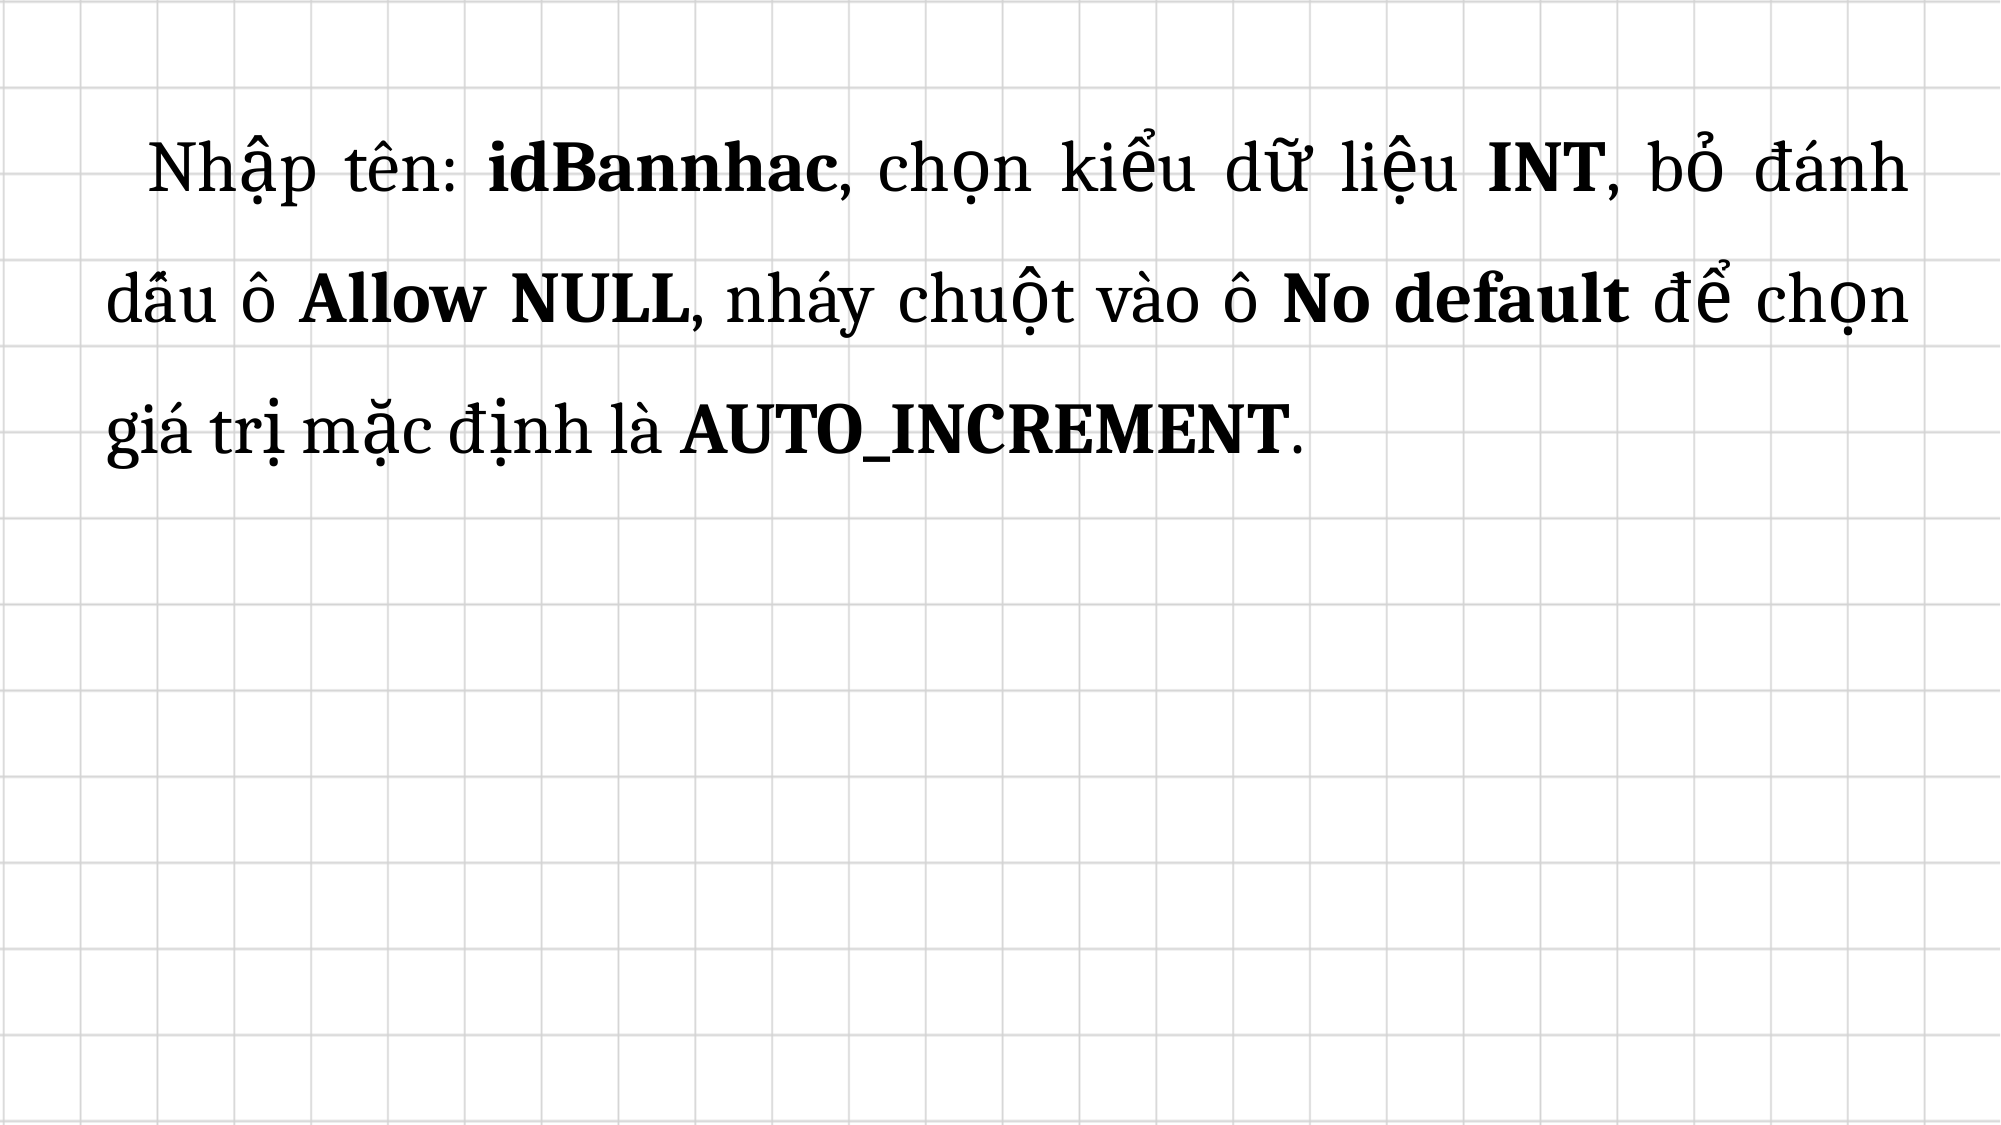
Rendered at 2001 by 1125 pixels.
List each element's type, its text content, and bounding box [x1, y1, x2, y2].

picture [0, 0, 2001, 1125]
text_box Nhập tên: idBannhac, chọn kiểu dữ liệu INT, bỏ đánh dấu ô Allow NULL, nháy chuột vào ô No default để chọn giá trị mặc định là AUTO_INCREMENT. [91, 67, 1926, 476]
